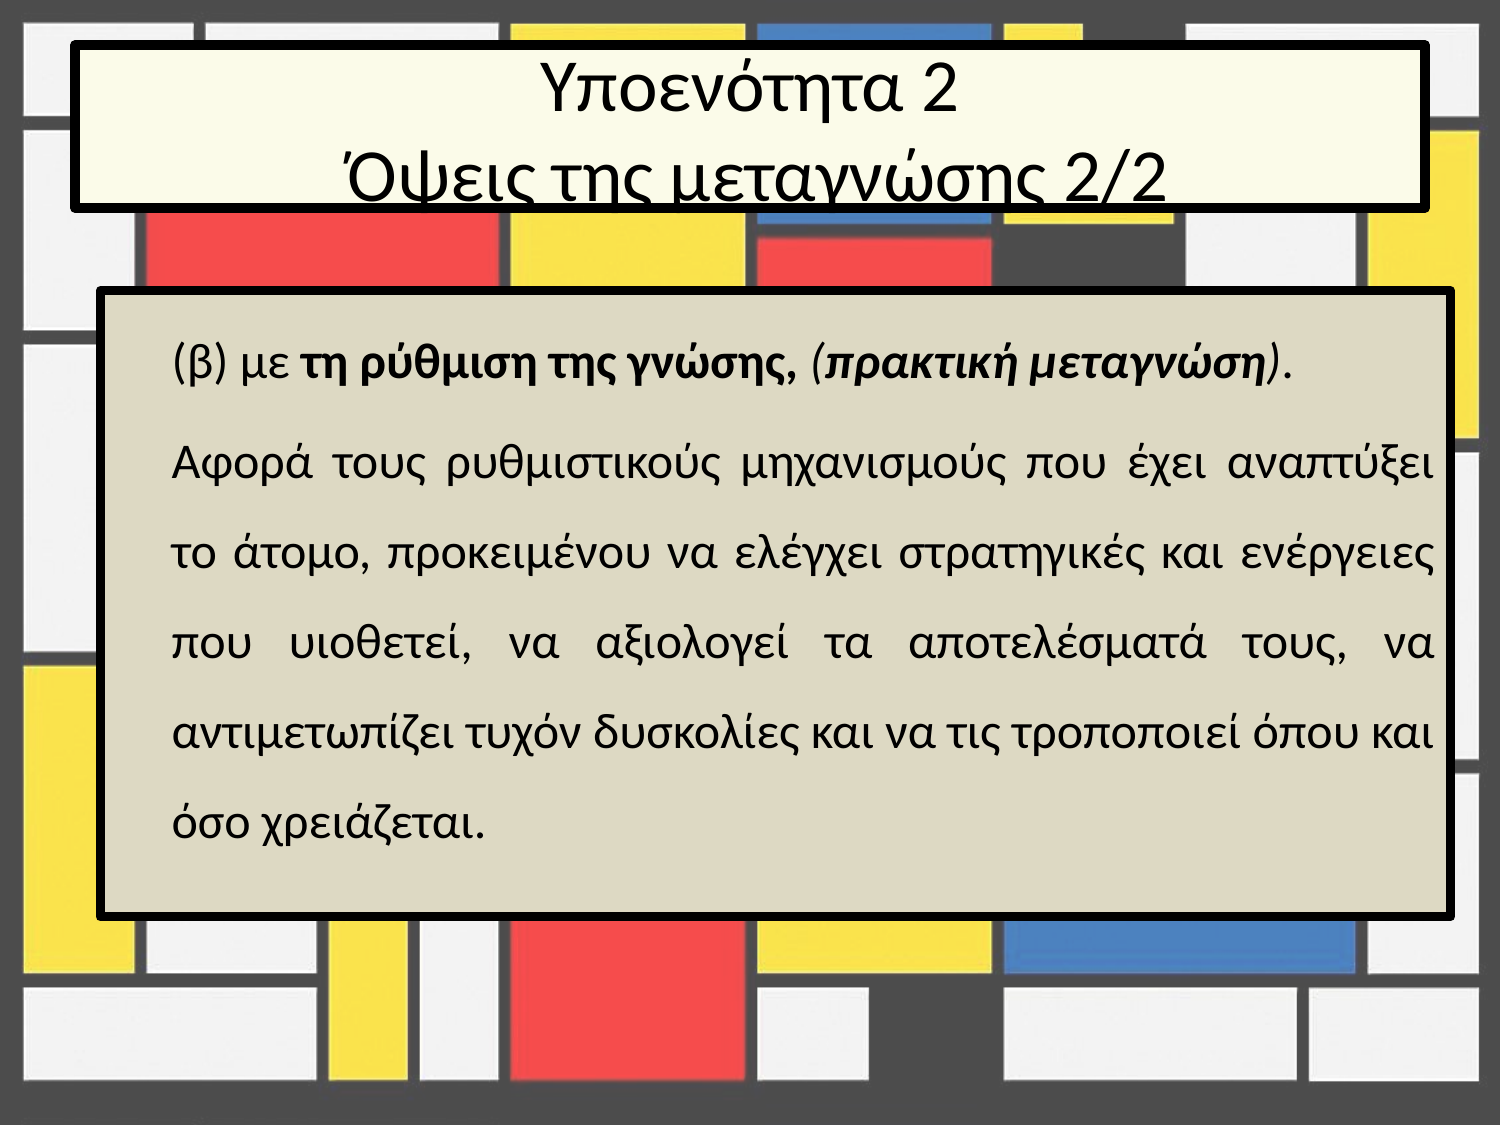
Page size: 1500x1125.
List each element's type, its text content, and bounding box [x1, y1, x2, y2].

title Υποενότητα 2 Όψεις της μεταγνώσης 2/2 [75, 45, 1425, 209]
list (β) με τη ρύθμιση της γνώσης, (πρακτική μεταγνώση). Αφορά τους ρυθμιστικούς μηχανισμούς που έχει αναπτύξει το άτομο, προκειμένου να ελέγχει στρατηγικές και ενέργειες που υιοθετεί, να αξιολογεί τα αποτελέσματά τους, να αντιμετωπίζει τυχόν δυσκολίες και να τις τροποποιεί όπου και όσο χρειάζεται. [100, 290, 1451, 917]
